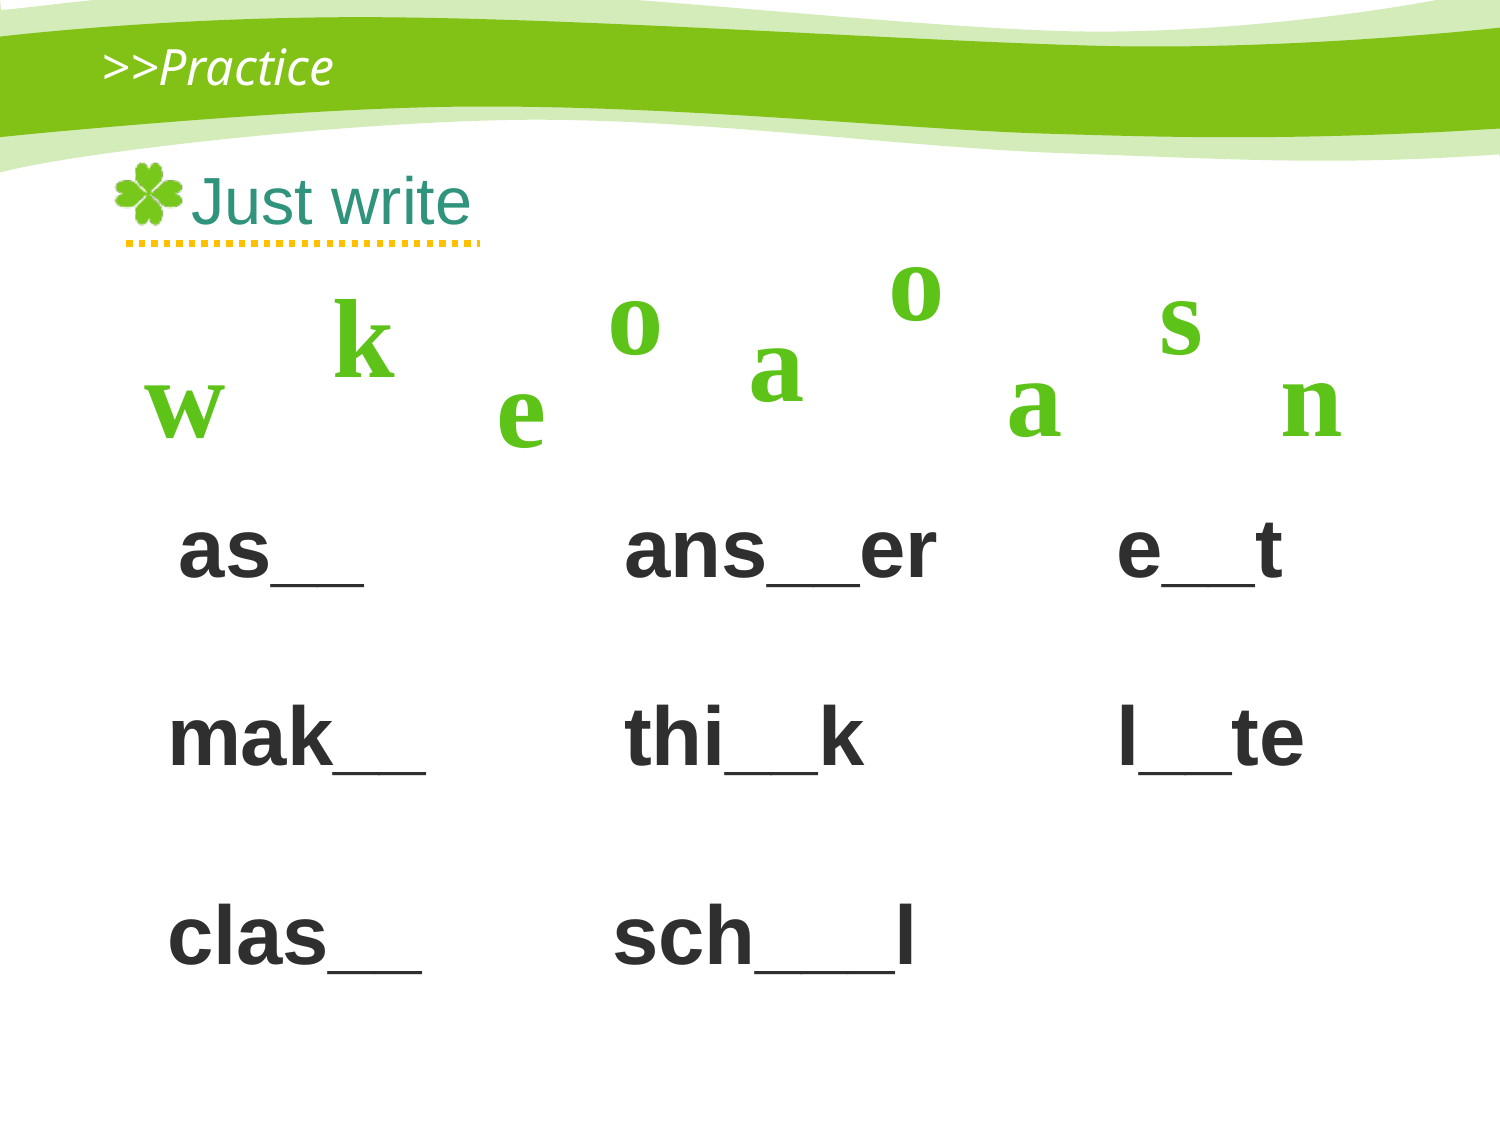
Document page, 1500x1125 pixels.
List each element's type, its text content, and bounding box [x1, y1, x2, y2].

text_box ans__er [609, 456, 996, 602]
text_box s [1144, 235, 1218, 385]
text_box l__te [1101, 644, 1465, 790]
text_box o [873, 200, 960, 350]
text_box w [130, 317, 242, 467]
title >>Practice [86, 25, 1447, 104]
text_box e__t [1101, 456, 1465, 602]
text_box n [1265, 316, 1359, 467]
text_box o [592, 235, 679, 385]
text_box thi__k [609, 644, 914, 790]
text_box a [733, 282, 820, 432]
text_box Just write [162, 142, 528, 211]
text_box as__ [163, 456, 434, 602]
text_box mak__ [152, 644, 504, 790]
text_box sch___l [597, 843, 961, 989]
text_box e [481, 328, 562, 478]
text_box clas__ [152, 843, 516, 989]
text_box a [991, 316, 1078, 467]
picture [109, 154, 187, 232]
text_box k [317, 257, 410, 408]
